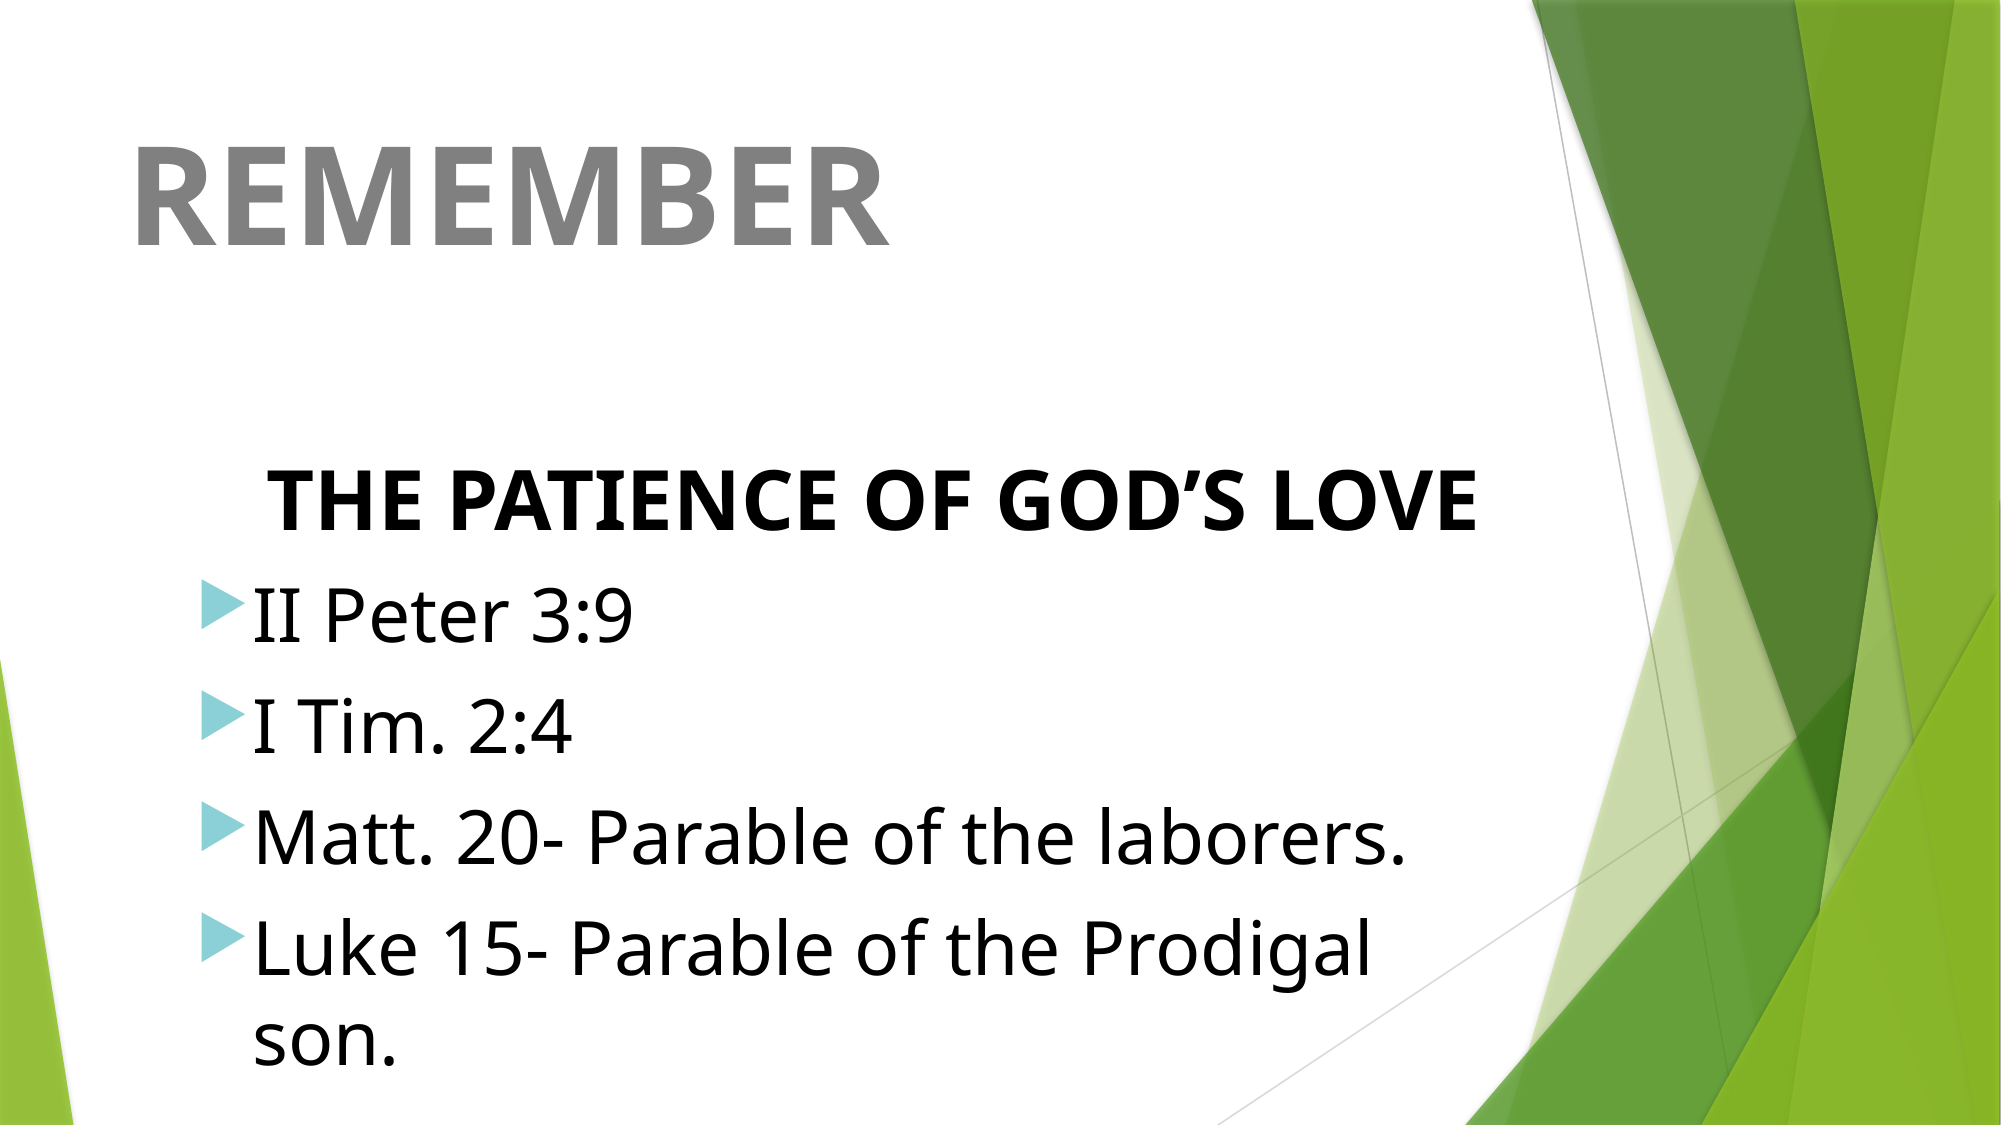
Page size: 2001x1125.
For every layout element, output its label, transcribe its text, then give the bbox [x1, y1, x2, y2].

title REMEMBER [111, 99, 1522, 317]
list THE PATIENCE OF GOD’S LOVE II Peter 3:9 I Tim. 2:4 Matt. 20- Parable of the laborers. Luke 15- Parable of the Prodigal son. [181, 439, 1545, 1055]
